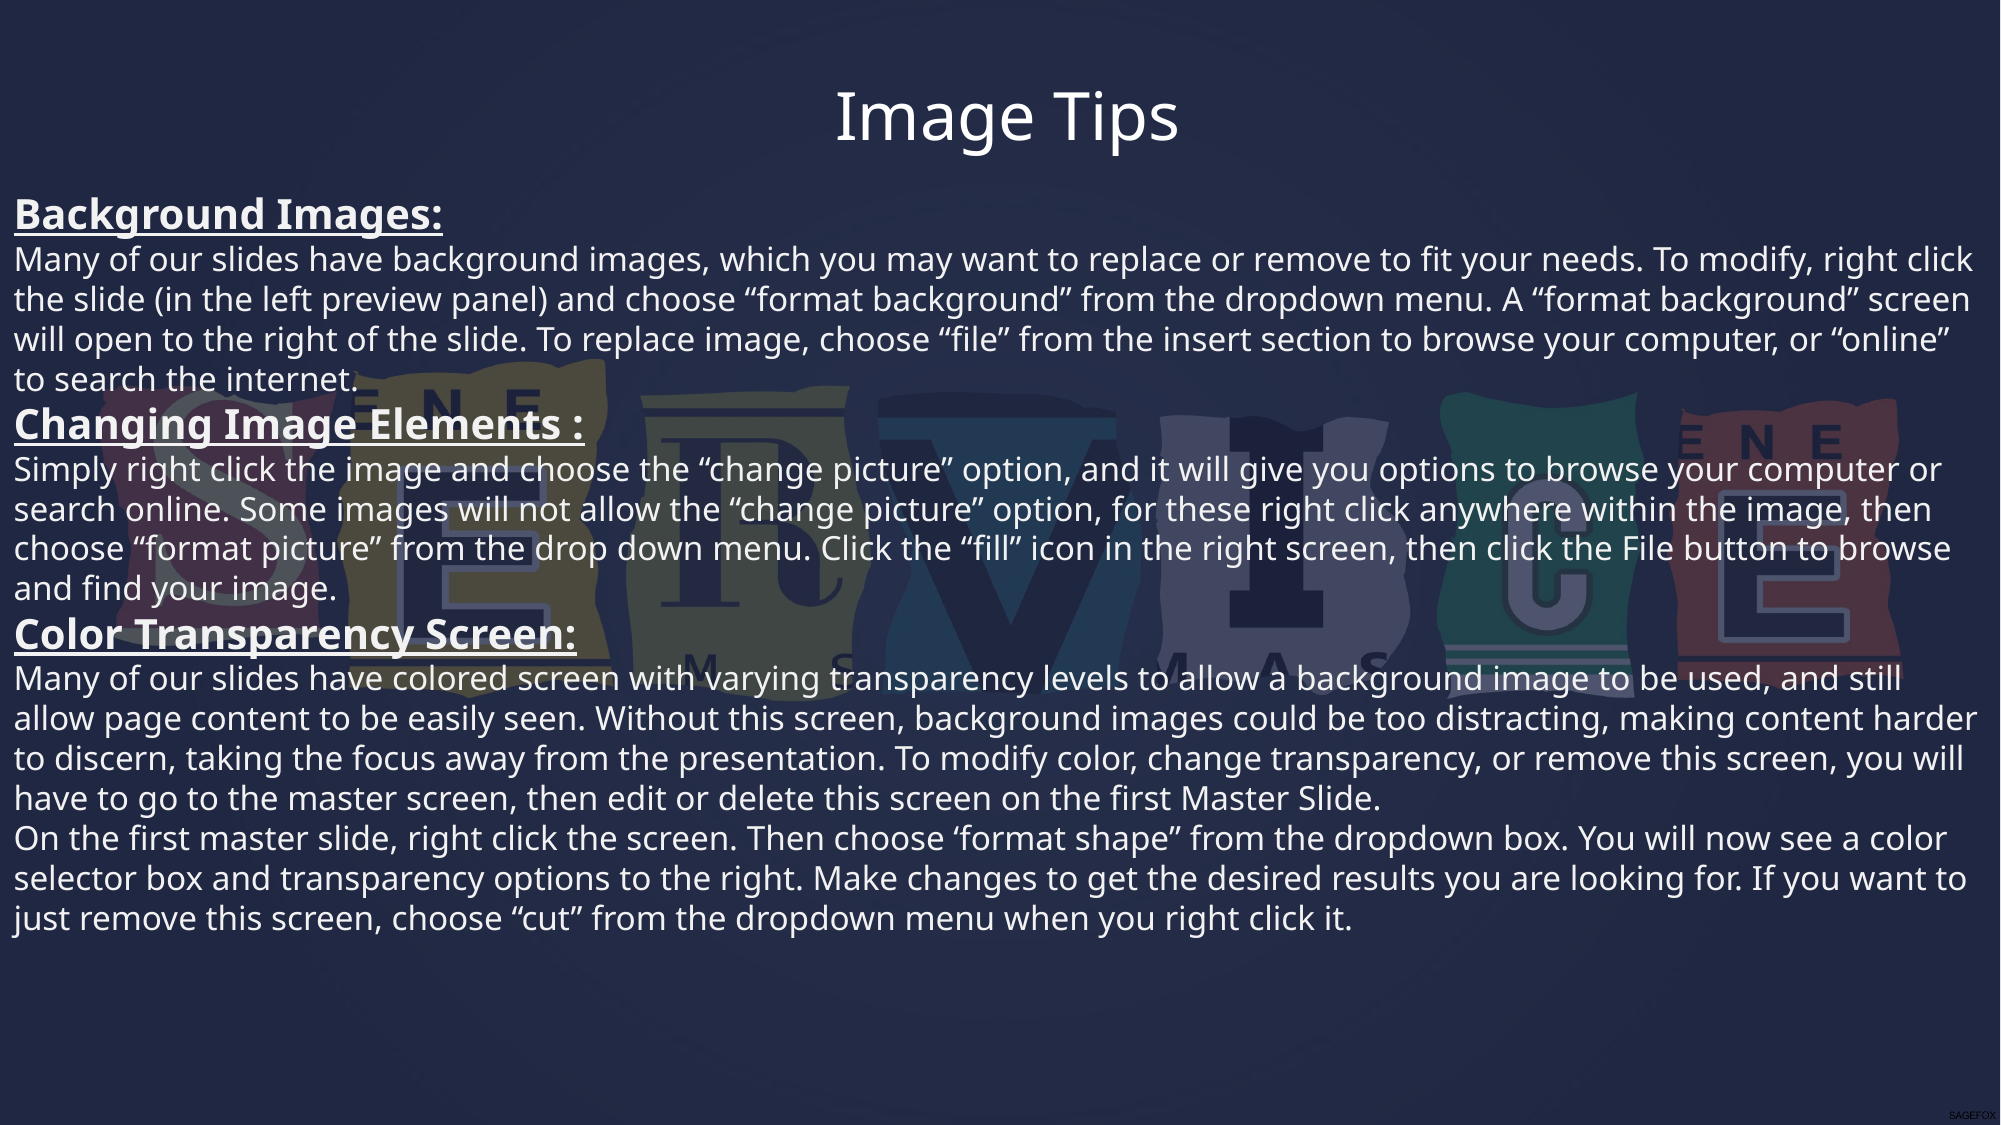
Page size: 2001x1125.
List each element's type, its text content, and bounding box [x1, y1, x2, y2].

title Image Tips [597, 59, 1420, 177]
text_box Background Images: Many of our slides have background images, which you may want to replace or remove to fit your needs. To modify, right click the slide (in the left preview panel) and choose “format background” from the dropdown menu. A “format background” screen will open to the right of the slide. To replace image, choose “file” from the insert section to browse your computer, or “online” to search the internet. Changing Image Elements : Simply right click the image and choose the “change picture” option, and it will give you options to browse your computer or search online. Some images will not allow the “change picture” option, for these right click anywhere within the image, then choose “format picture” from the drop down menu. Click the “fill” icon in the right screen, then click the File button to browse and find your image. Color Transparency Screen: Many of our slides have colored screen with varying transparency levels to allow a background image to be used, and still allow page content to be easily seen. Without this screen, background images could be too distracting, making content harder to discern, taking the focus away from the presentation. To modify color, change transparency, or remove this screen, you will have to go to the master screen, then edit or delete this screen on the first Master Slide. On the first master slide, right click the screen. Then choose ‘format shape” from the dropdown box. You will now see a color selector box and transparency options to the right. Make changes to get the desired results you are looking for. If you want to just remove this screen, choose “cut” from the dropdown menu when you right click it. [0, 0, 2000, 1125]
